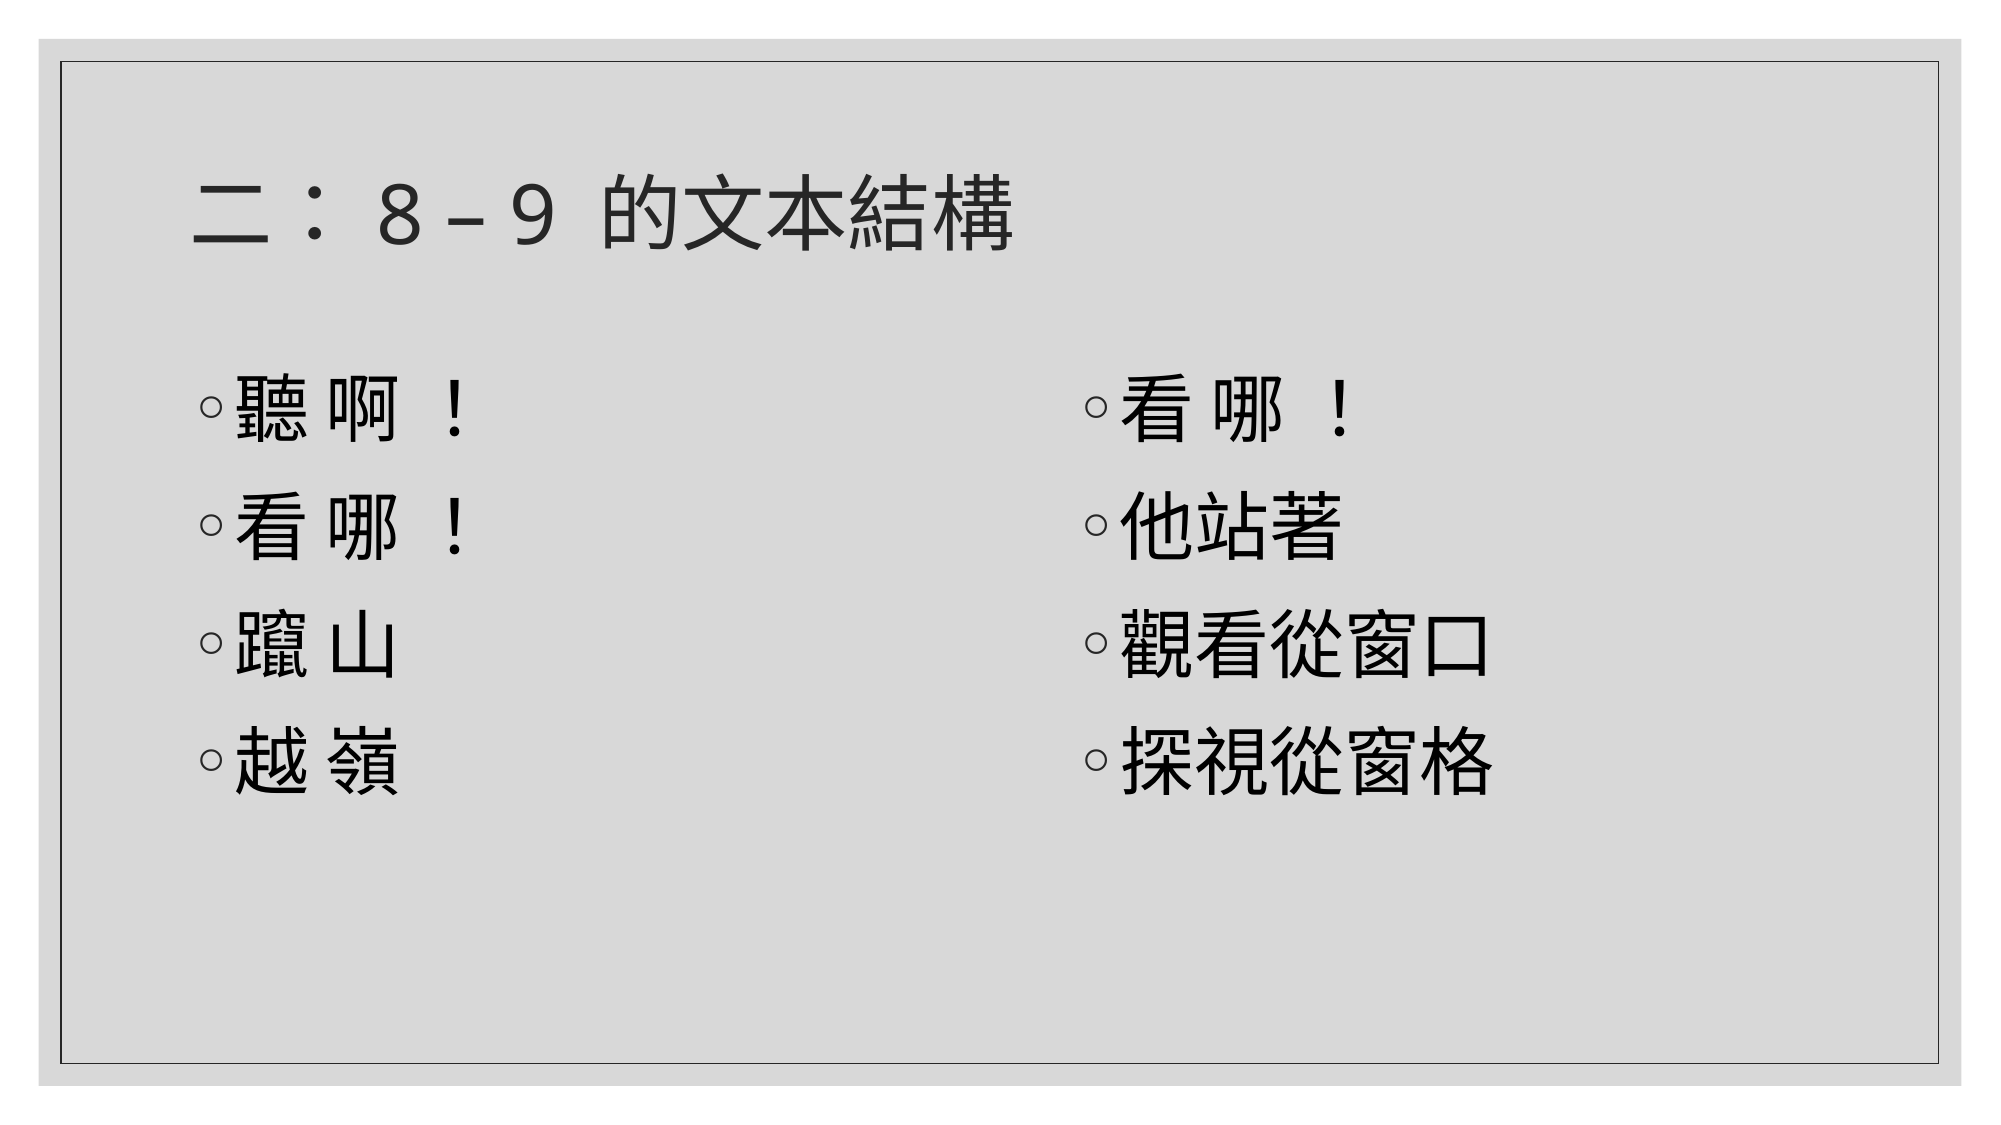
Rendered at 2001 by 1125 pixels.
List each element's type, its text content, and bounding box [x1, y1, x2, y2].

list 聽 啊 ！ 看 哪 ！ 躥 山 越 嶺 [174, 345, 940, 960]
title 二：8 – 9 的文本結構 [174, 105, 1825, 331]
list 看 哪 ！ 他站著 觀看從窗口 探視從窗格 [1059, 345, 1825, 960]
